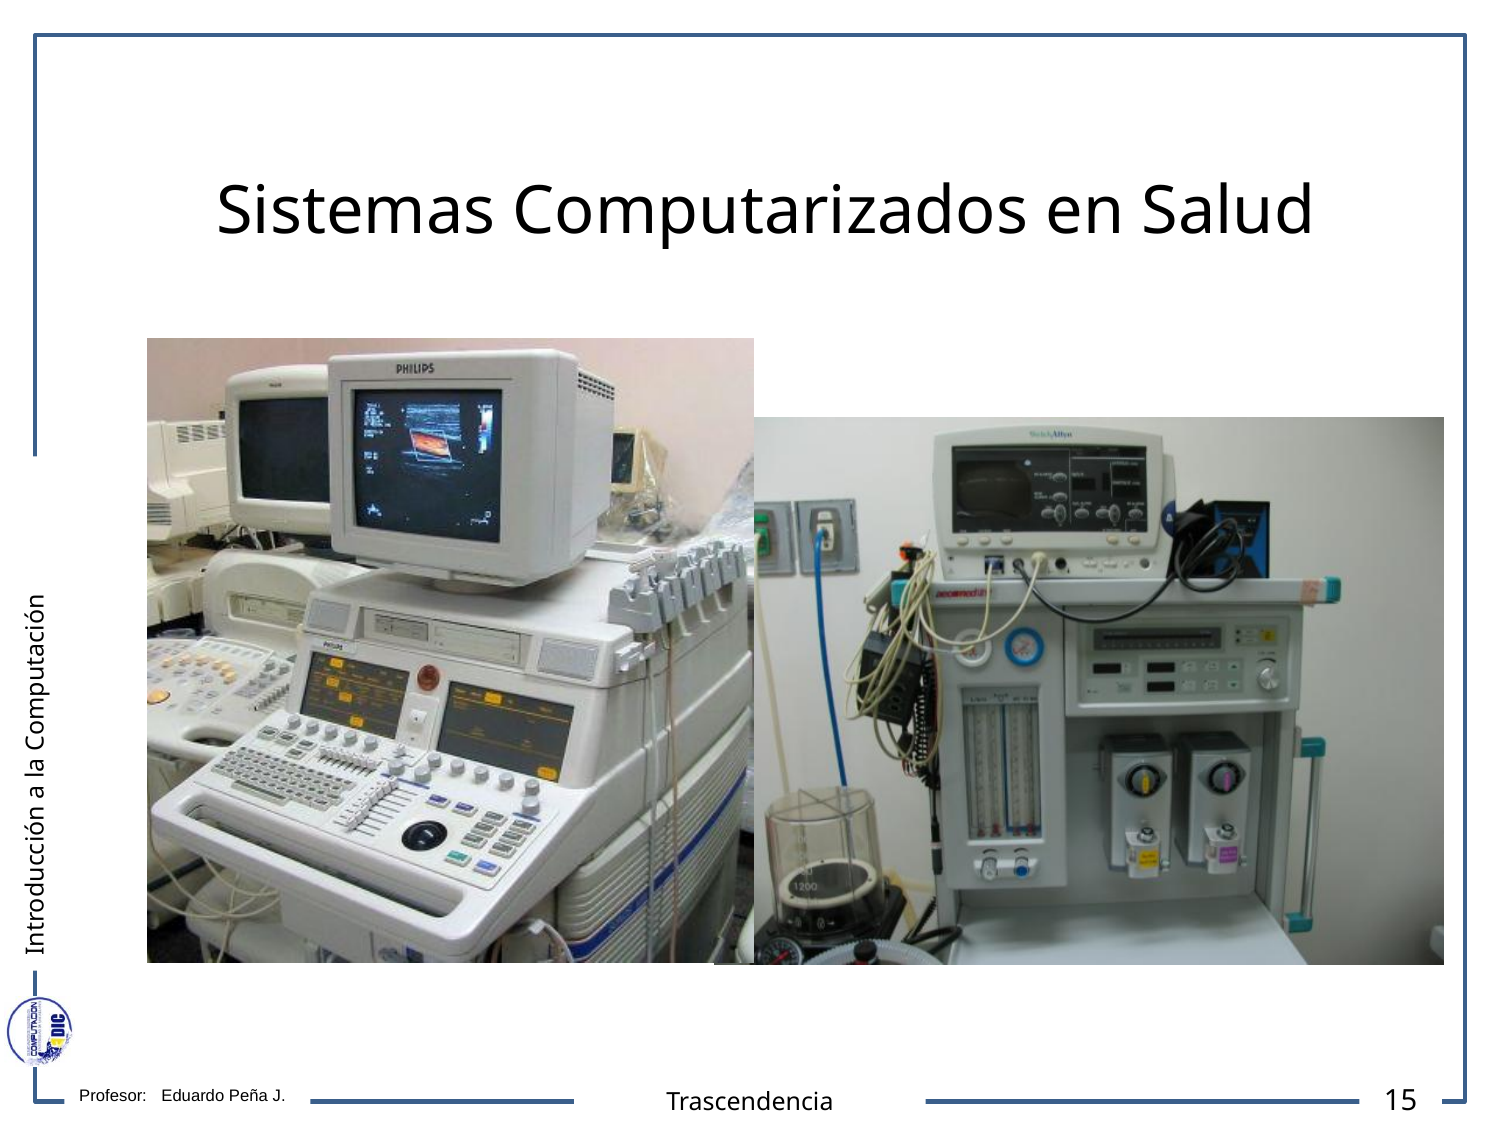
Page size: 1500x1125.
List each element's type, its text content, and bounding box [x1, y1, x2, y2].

title Sistemas Computarizados en Salud [128, 143, 1405, 270]
text_box 15 [1359, 1073, 1442, 1125]
text_box Profesor: Eduardo Peña J. [64, 1077, 311, 1113]
picture [3, 995, 75, 1067]
text_box [33, 33, 1467, 1104]
picture [147, 337, 1444, 965]
text_box Introducción a la Computación [11, 456, 56, 971]
text_box Trascendencia [574, 1078, 926, 1123]
